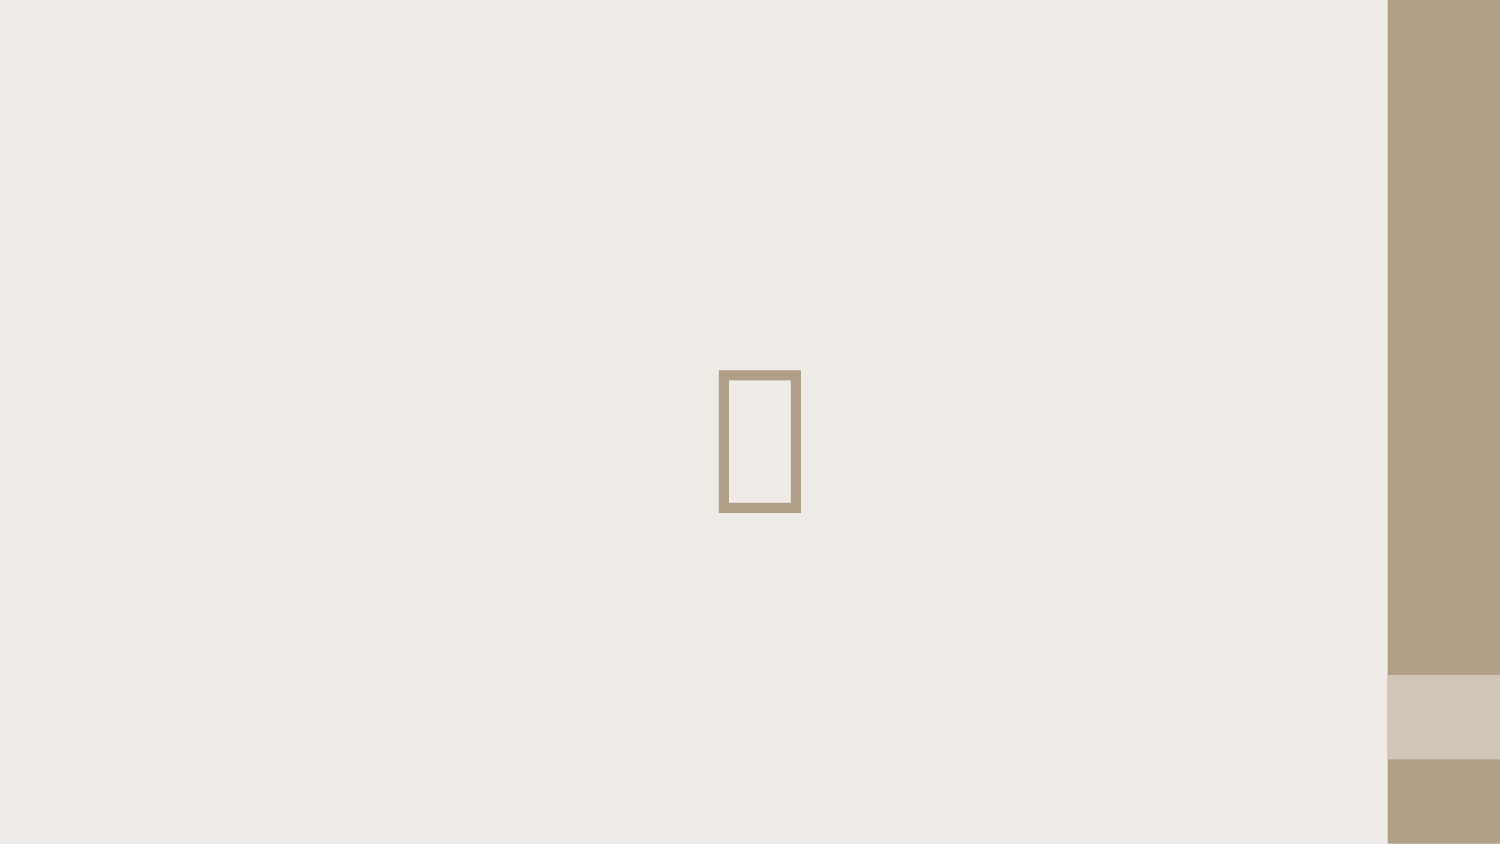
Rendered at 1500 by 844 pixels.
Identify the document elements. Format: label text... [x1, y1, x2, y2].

title  [135, 362, 1386, 504]
